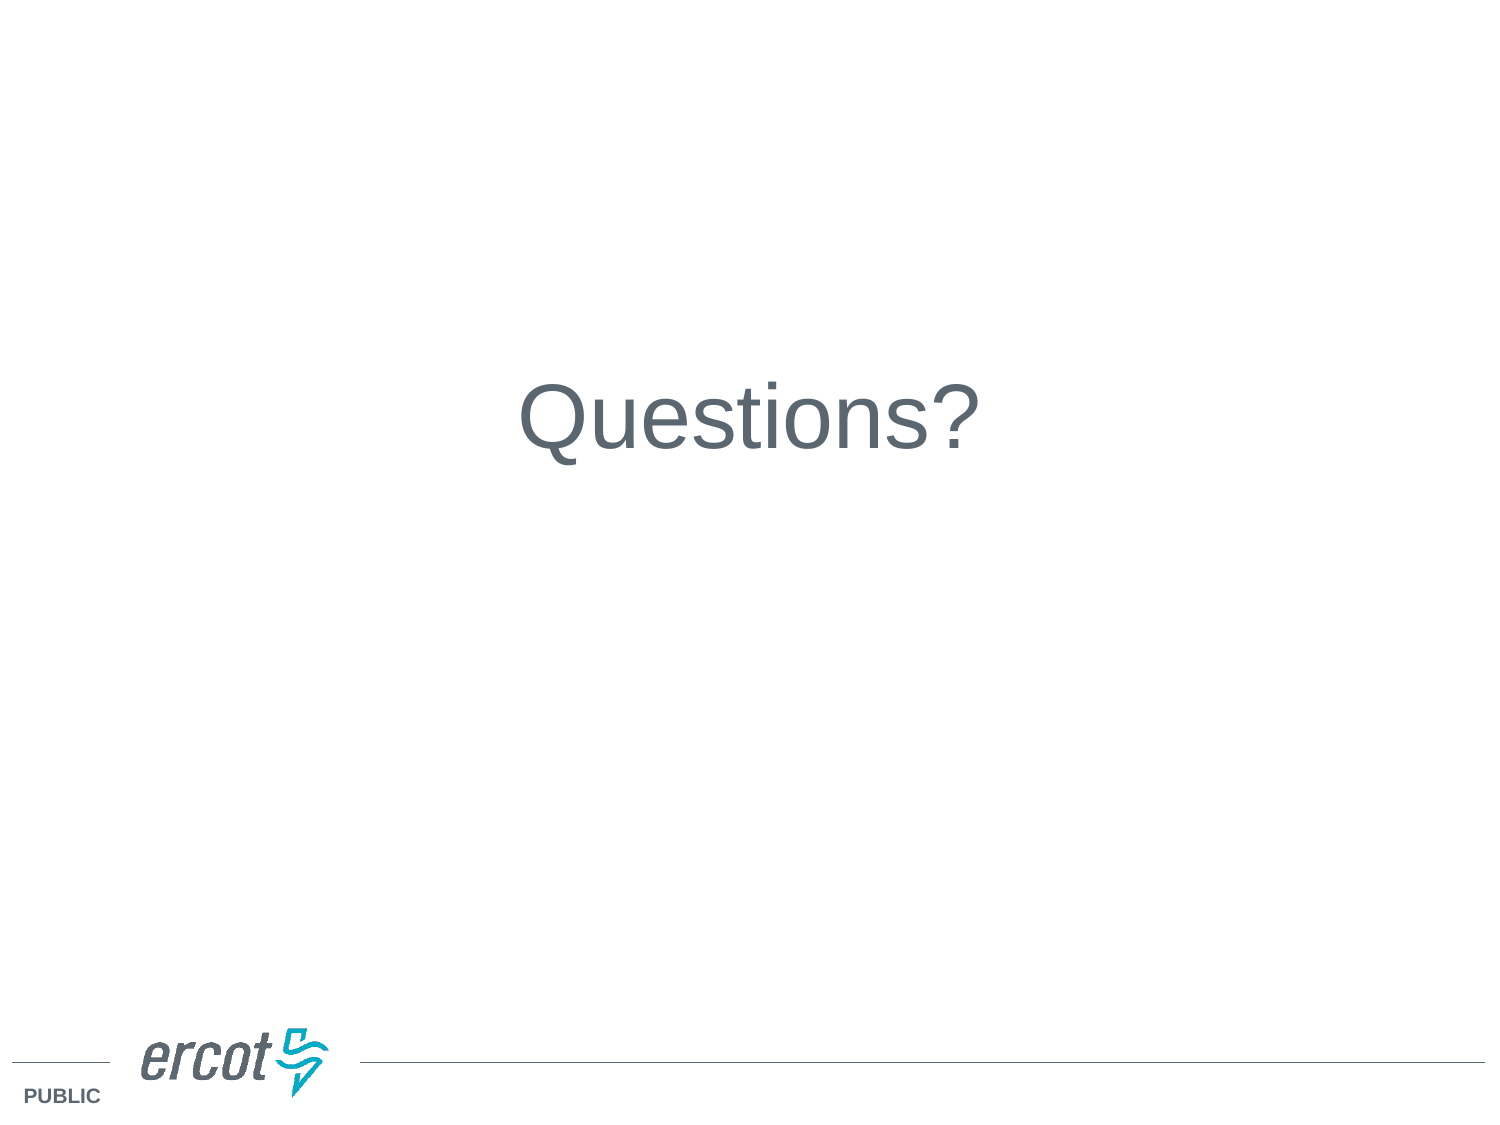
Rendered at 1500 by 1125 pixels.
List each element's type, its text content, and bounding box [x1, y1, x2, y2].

title Questions? [112, 349, 1388, 591]
picture [137, 1024, 332, 1100]
